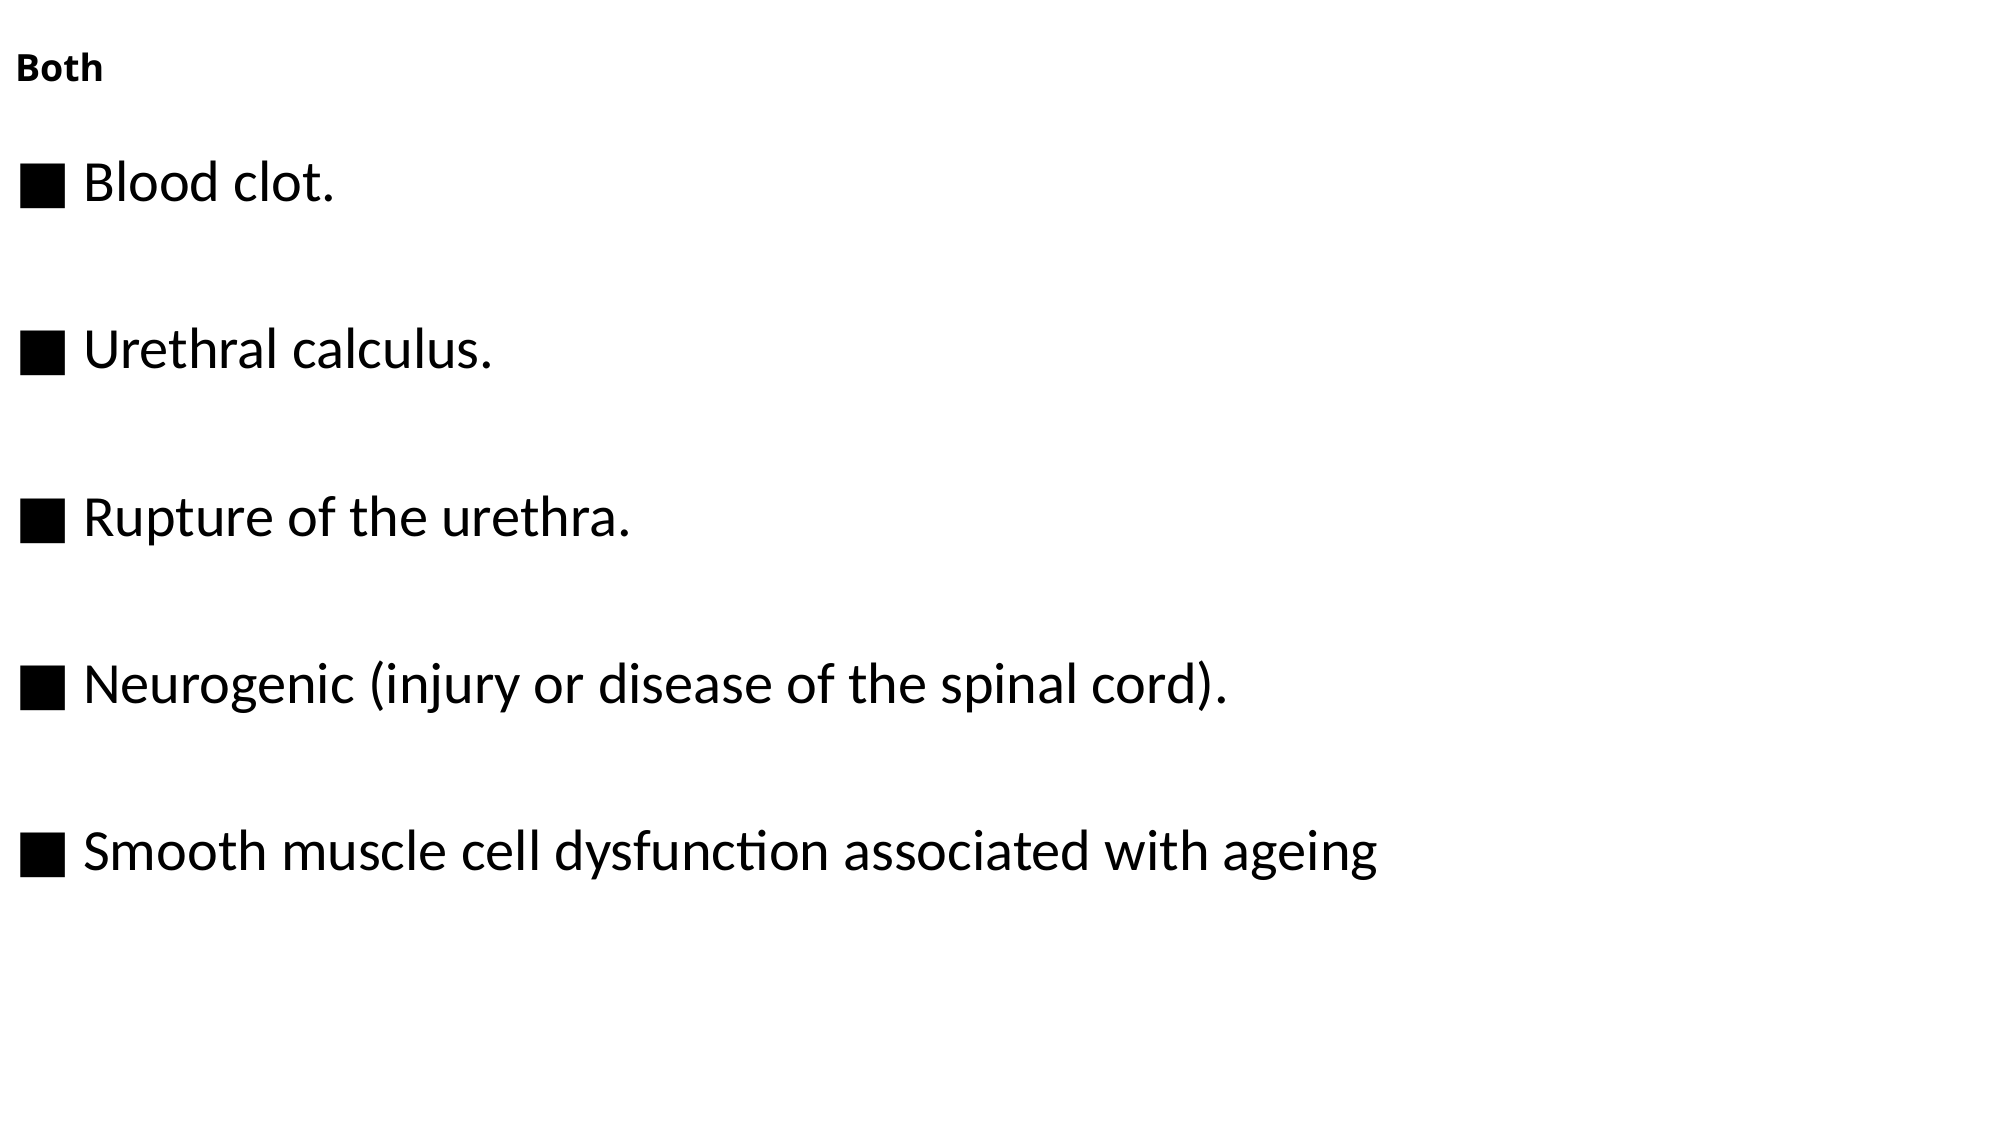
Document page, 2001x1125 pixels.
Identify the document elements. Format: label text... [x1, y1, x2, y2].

list ■ Blood clot. ■ Urethral calculus. ■ Rupture of the urethra. ■ Neurogenic (injury or disease of the spinal cord). ■ Smooth muscle cell dysfunction associated with ageing [0, 143, 2000, 1125]
title Both [0, 0, 1863, 143]
